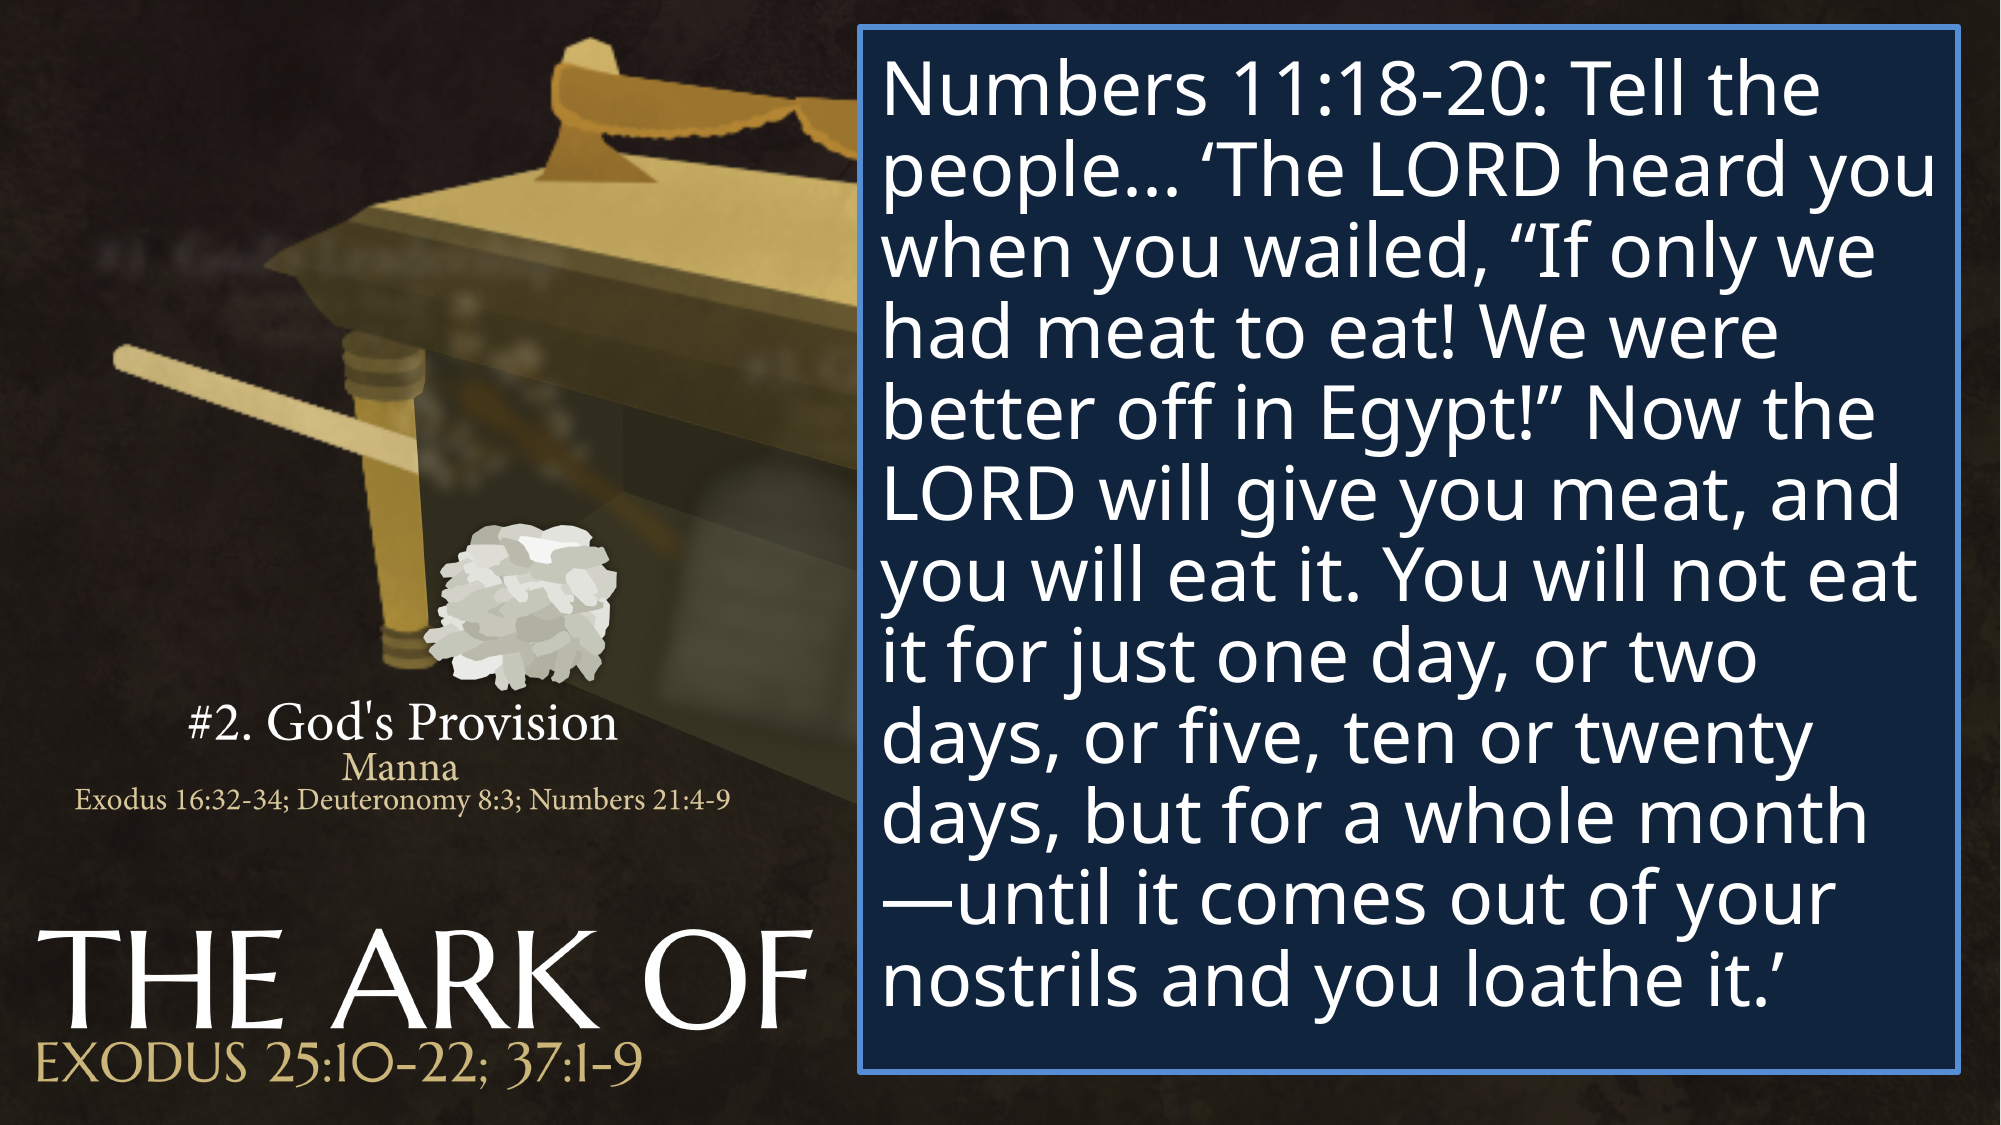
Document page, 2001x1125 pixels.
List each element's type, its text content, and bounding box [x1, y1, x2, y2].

picture [0, 0, 2001, 1125]
text_box Numbers 11:18-20: Tell the people... ‘The LORD heard you when you wailed, “If only we had meat to eat! We were better off in Egypt!” Now the LORD will give you meat, and you will eat it. You will not eat it for just one day, or two days, or five, ten or twenty days, but for a whole month—until it comes out of your nostrils and you loathe it.’ [862, 43, 1959, 1030]
text_box [860, 26, 1959, 1072]
